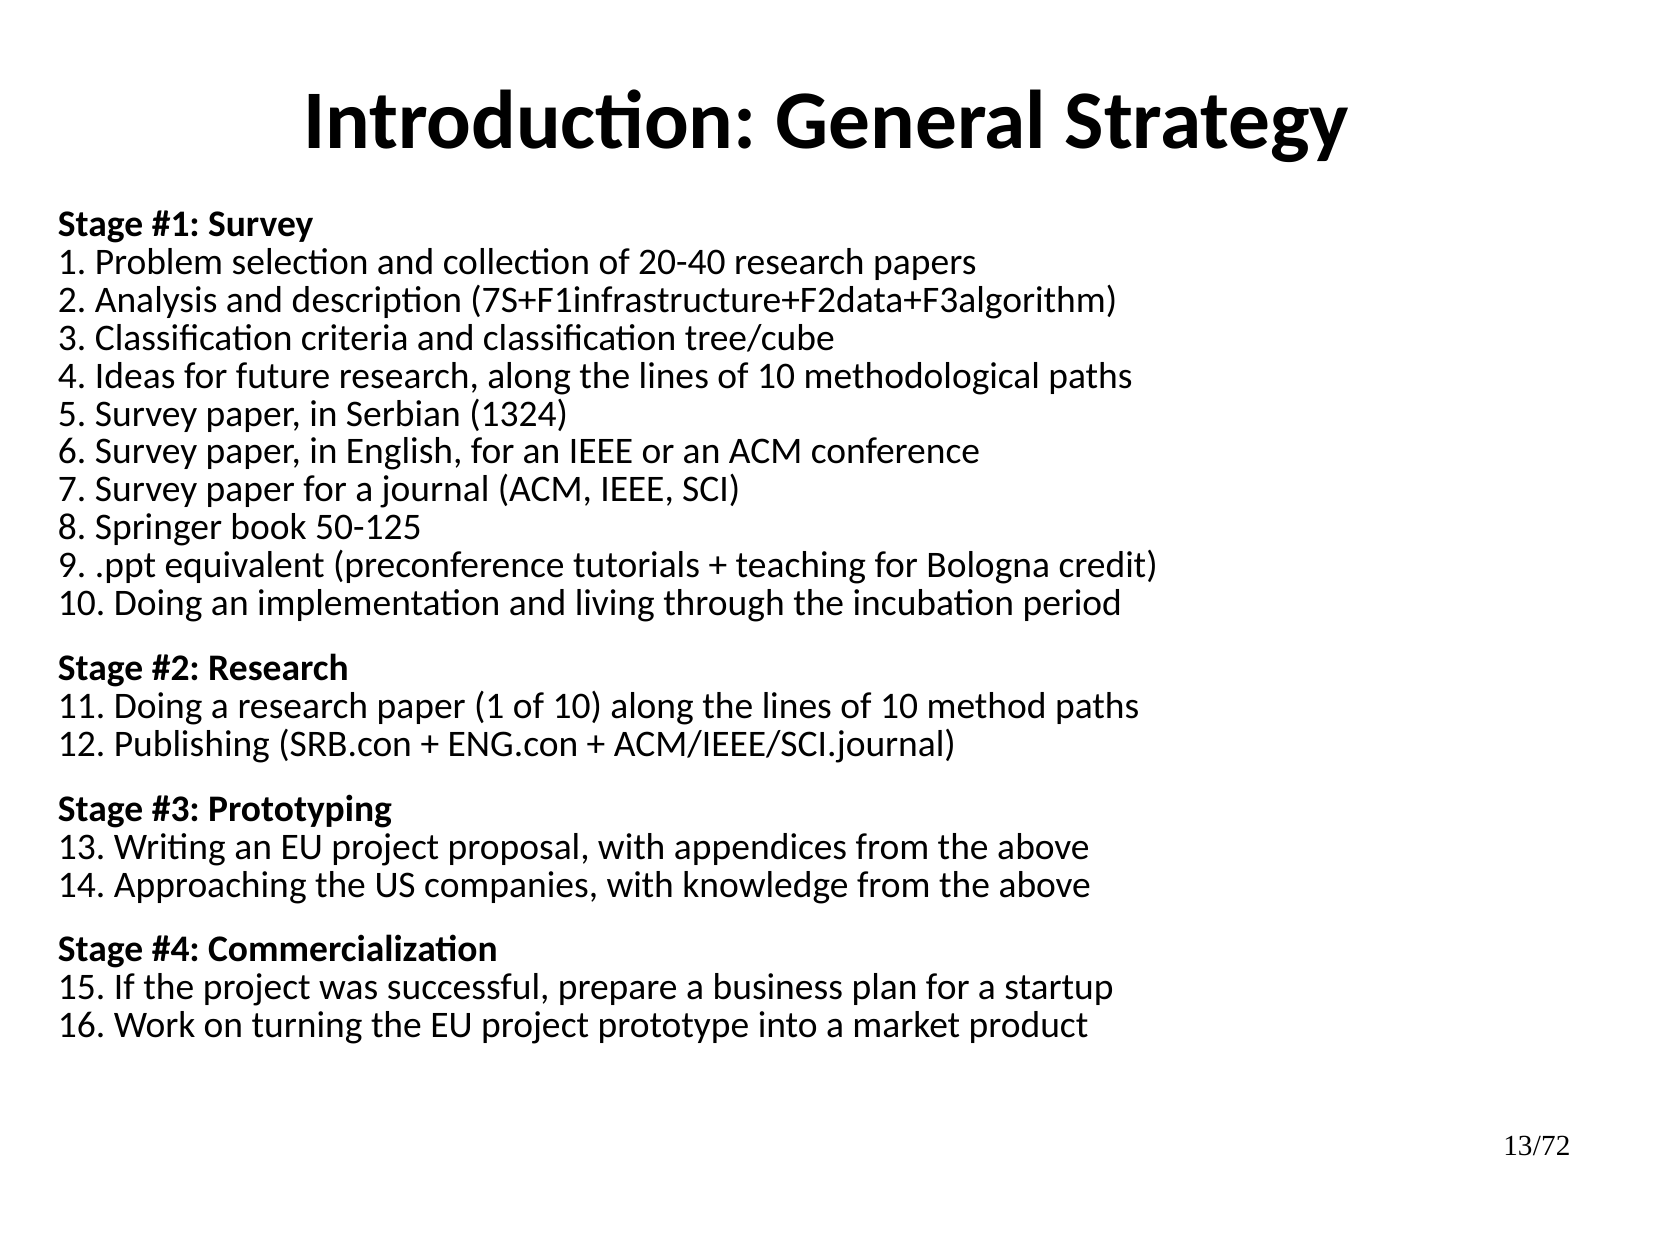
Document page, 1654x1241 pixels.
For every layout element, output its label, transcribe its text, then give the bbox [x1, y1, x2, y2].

text_box Stage #1: Survey 1. Problem selection and collection of 20-40 research papers 2. Analysis and description (7S+F1infrastructure+F2data+F3algorithm) 3. Classification criteria and classification tree/cube 4. Ideas for future research, along the lines of 10 methodological paths 5. Survey paper, in Serbian (1324) 6. Survey paper, in English, for an IEEE or an ACM conference 7. Survey paper for a journal (ACM, IEEE, SCI) 8. Springer book 50-125 9. .ppt equivalent (preconference tutorials + teaching for Bologna credit) 10. Doing an implementation and living through the incubation period Stage #2: Research 11. Doing a research paper (1 of 10) along the lines of 10 method paths 12. Publishing (SRB.con + ENG.con + ACM/IEEE/SCI.journal) Stage #3: Prototyping 13. Writing an EU project proposal, with appendices from the above 14. Approaching the US companies, with knowledge from the above Stage #4: Commercialization 15. If the project was successful, prepare a business plan for a startup 16. Work on turning the EU project prototype into a market product [41, 206, 1654, 1185]
text_box Introduction: General Strategy [0, 0, 1654, 251]
slide_number 13/72 [1185, 1129, 1571, 1216]
